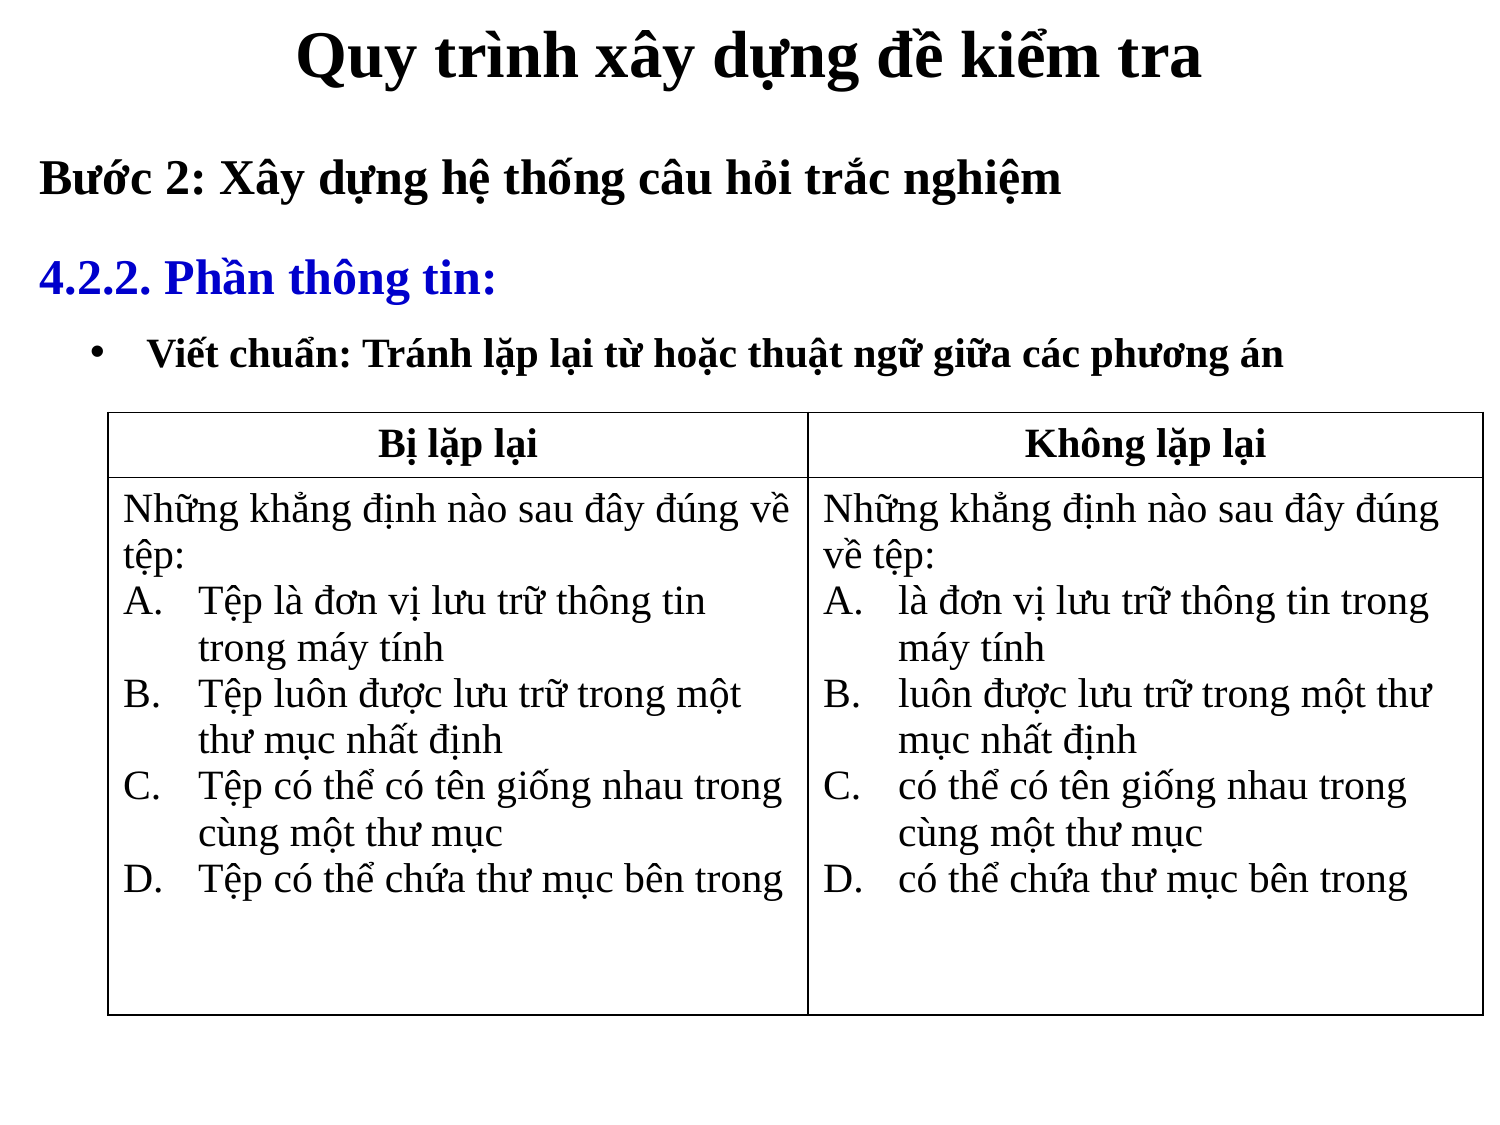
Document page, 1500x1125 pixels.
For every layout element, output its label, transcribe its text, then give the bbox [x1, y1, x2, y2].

table_cell Những khẳng định nào sau đây đúng về tệp: là đơn vị lưu trữ thông tin trong máy tính luôn được lưu trữ trong một thư mục nhất định có thể có tên giống nhau trong cùng một thư mục có thể chứa thư mục bên trong [809, 478, 1482, 1014]
text_box Viết chuẩn: Tránh lặp lại từ hoặc thuật ngữ giữa các phương án [74, 318, 1459, 413]
text_box Bước 2: Xây dựng hệ thống câu hỏi trắc nghiệm [24, 137, 1488, 212]
table_header Không lặp lại [809, 413, 1482, 477]
title Quy trình xây dựng đề kiểm tra [103, 12, 1397, 100]
table_cell Những khẳng định nào sau đây đúng về tệp: Tệp là đơn vị lưu trữ thông tin trong máy tính Tệp luôn được lưu trữ trong một thư mục nhất định Tệp có thể có tên giống nhau trong cùng một thư mục Tệp có thể chứa thư mục bên trong [109, 478, 807, 1014]
table_header Bị lặp lại [109, 413, 807, 477]
text_box 4.2.2. Phần thông tin: [24, 236, 1475, 312]
